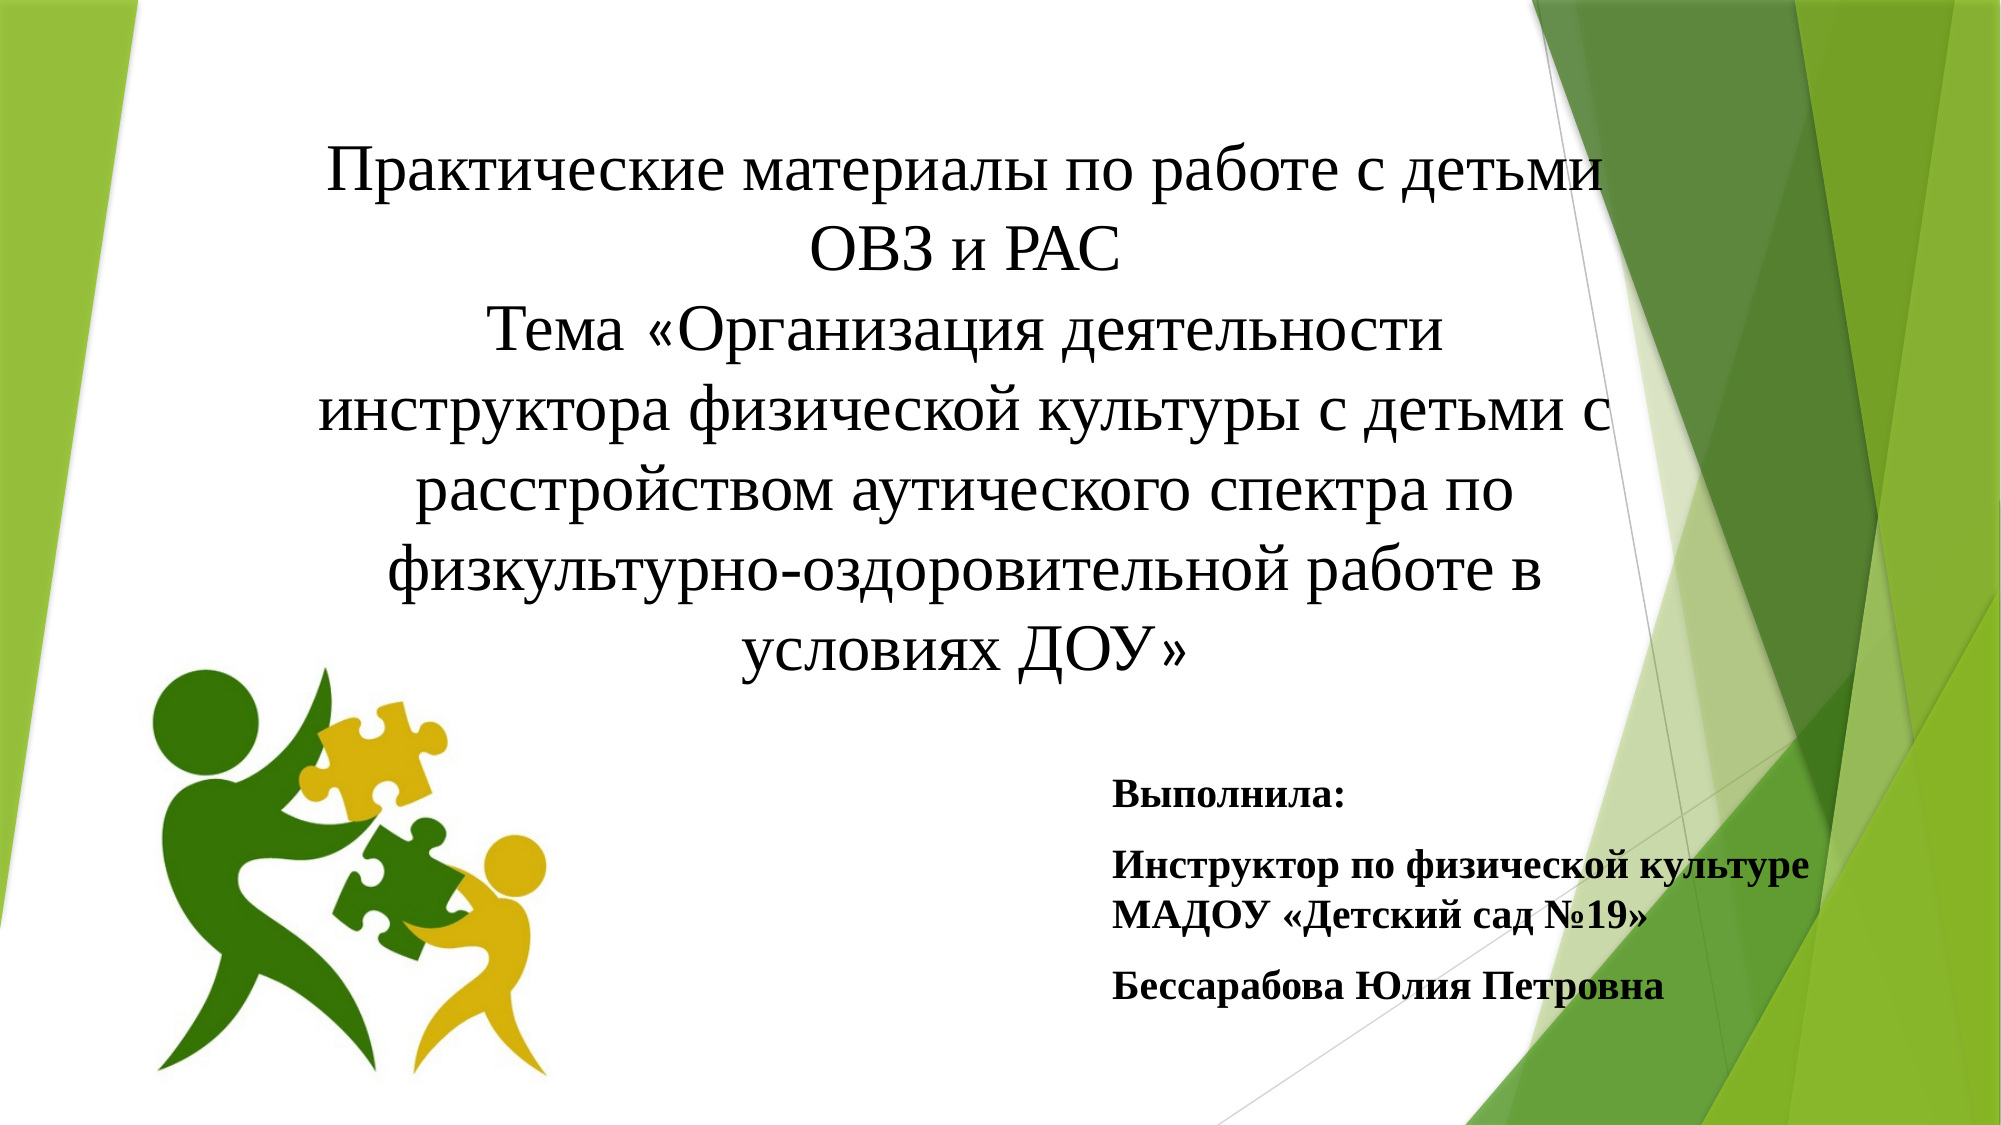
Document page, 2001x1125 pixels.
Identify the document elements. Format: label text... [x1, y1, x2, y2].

text_box Практические материалы по работе с детьми ОВЗ и РАС Тема «Организация деятельности инструктора физической культуры с детьми с расстройством аутического спектра по физкультурно-оздоровительной работе в условиях ДОУ» [302, 116, 1630, 692]
subtitle Выполнила: Инструктор по физической культуре МАДОУ «Детский сад №19» Бессарабова Юлия Петровна [1097, 758, 1912, 1098]
picture [66, 620, 624, 1125]
